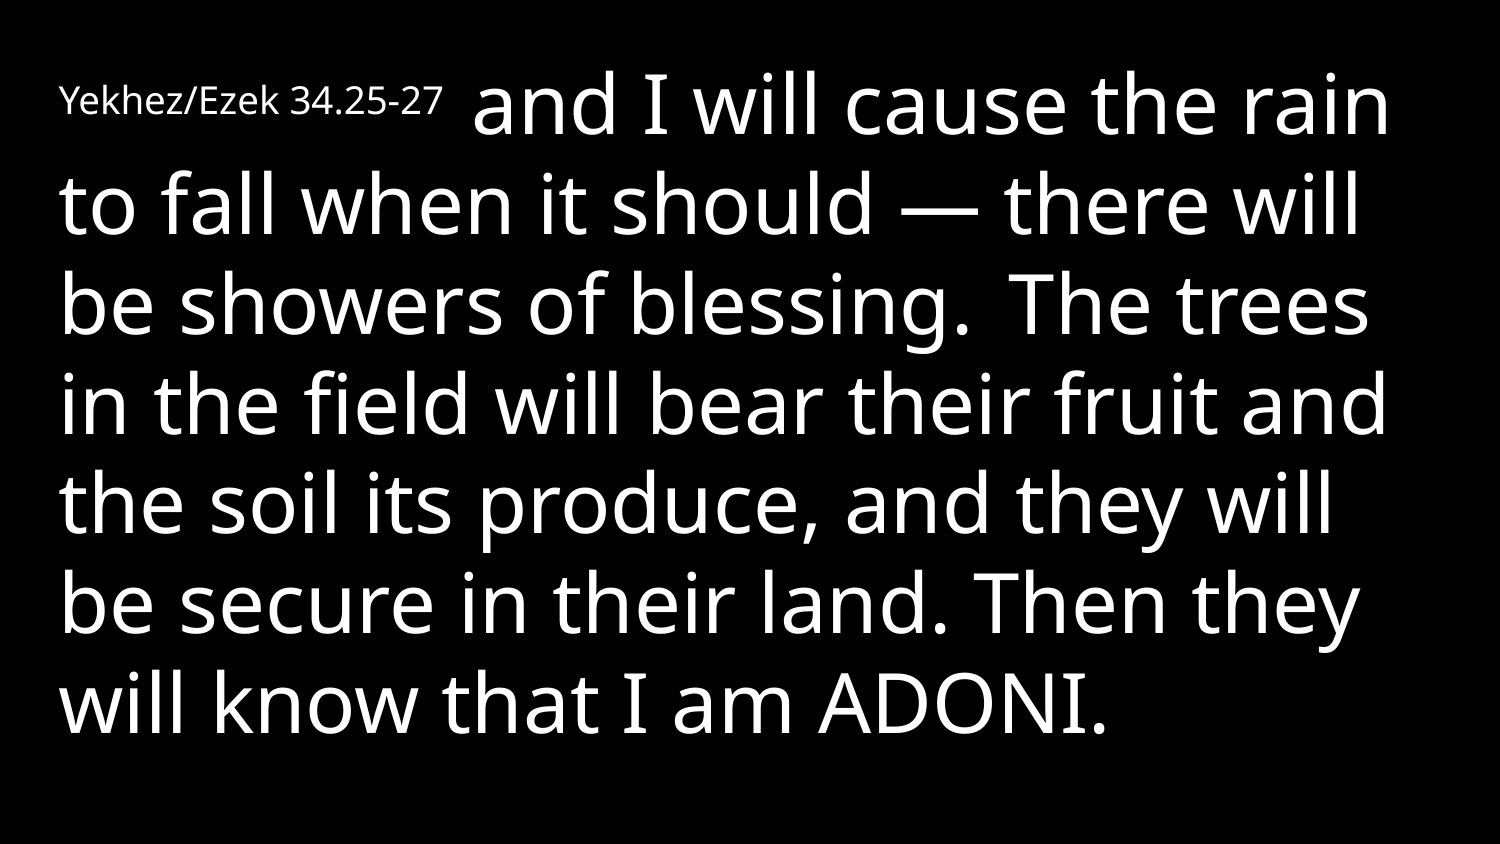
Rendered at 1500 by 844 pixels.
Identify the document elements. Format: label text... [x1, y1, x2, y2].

list Yekhez/Ezek 34.25-27 and I will cause the rain to fall when it should — there will be showers of blessing. The trees in the field will bear their fruit and the soil its produce, and they will be secure in their land. Then they will know that I am Adoni. [50, 46, 1425, 810]
